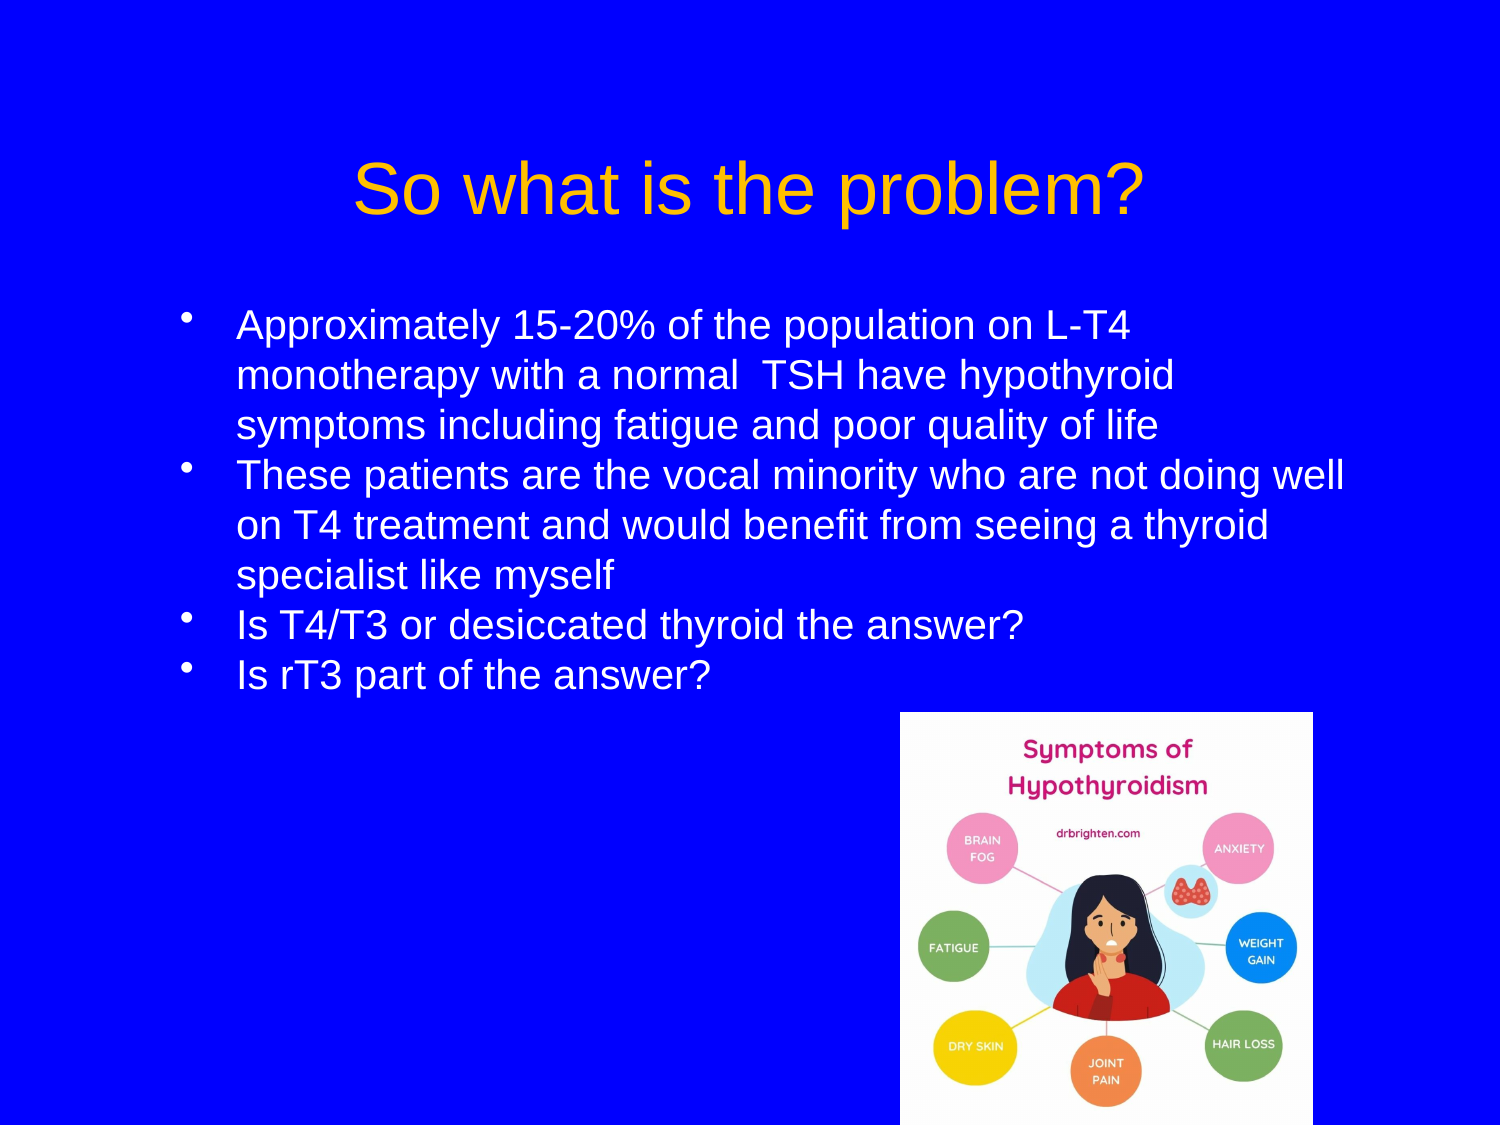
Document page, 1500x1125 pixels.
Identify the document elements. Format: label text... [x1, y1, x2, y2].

picture [899, 712, 1313, 1125]
list Approximately 15-20% of the population on L-T4 monotherapy with a normal TSH have hypothyroid symptoms including fatigue and poor quality of life These patients are the vocal minority who are not doing well on T4 treatment and would benefit from seeing a thyroid specialist like myself Is T4/T3 or desiccated thyroid the answer? Is rT3 part of the answer? [164, 290, 1363, 891]
title So what is the problem? [183, 101, 1317, 268]
